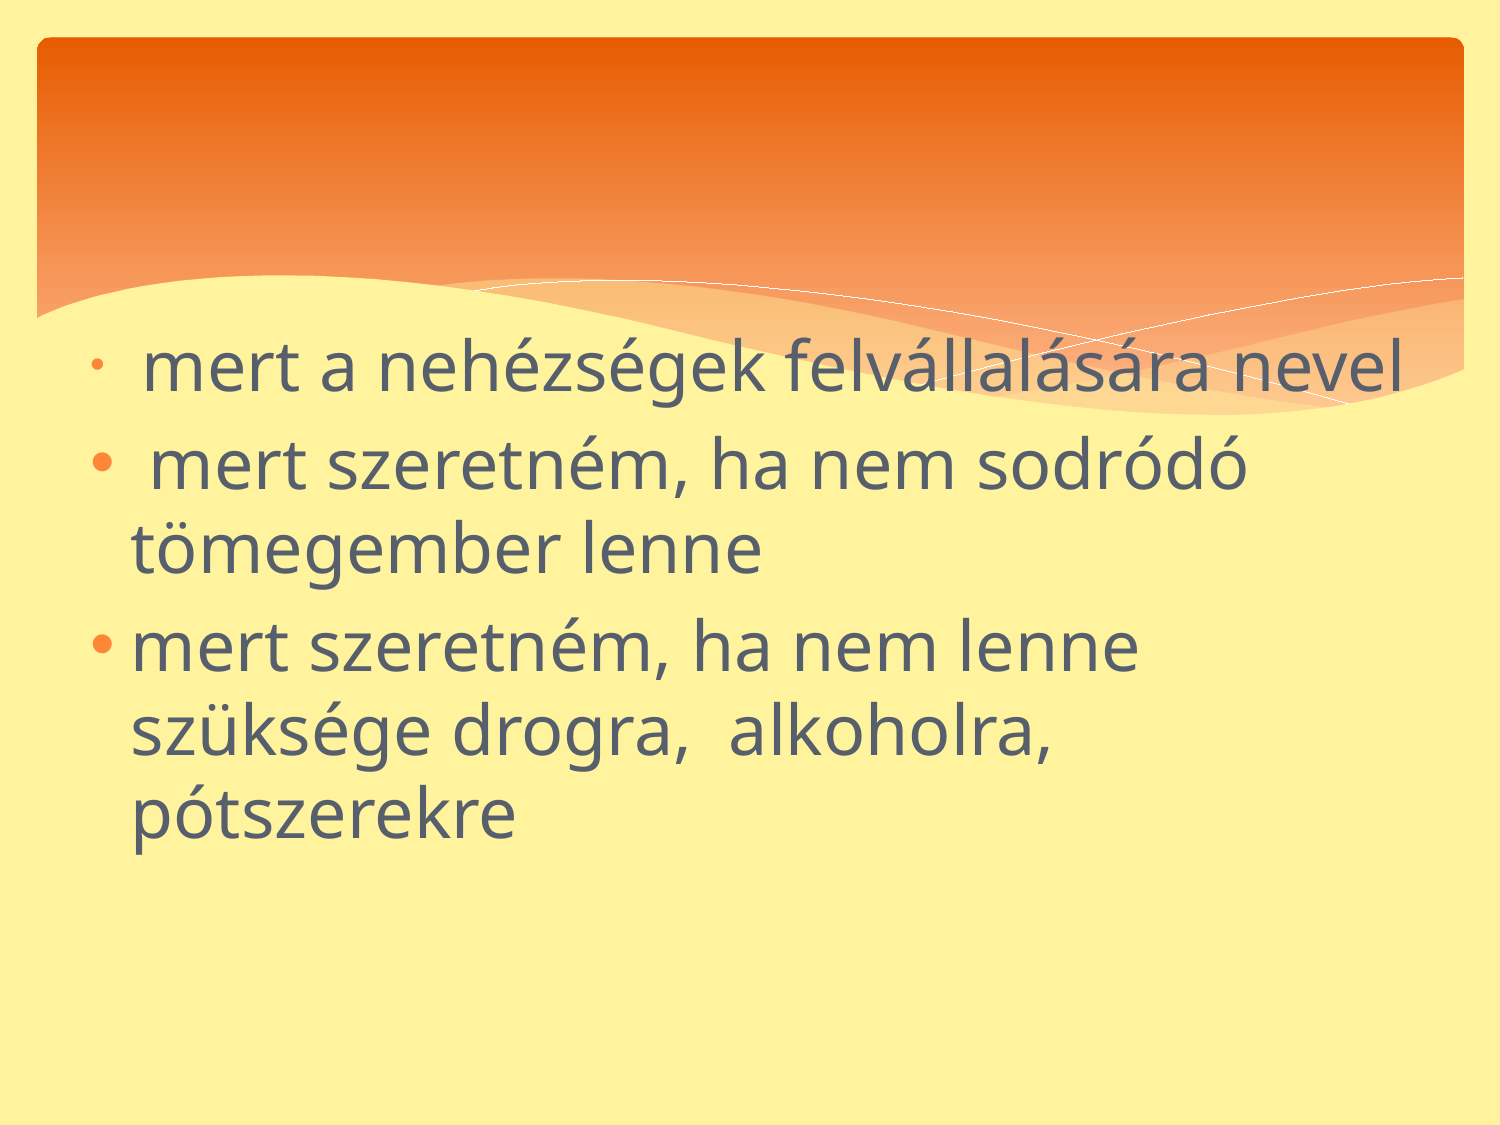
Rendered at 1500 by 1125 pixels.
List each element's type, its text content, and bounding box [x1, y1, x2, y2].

list mert a nehézségek felvállalására nevel mert szeretném, ha nem sodródó tömegember lenne mert szeretném, ha nem lenne szüksége drogra, alkoholra, pótszerekre [75, 314, 1425, 1005]
